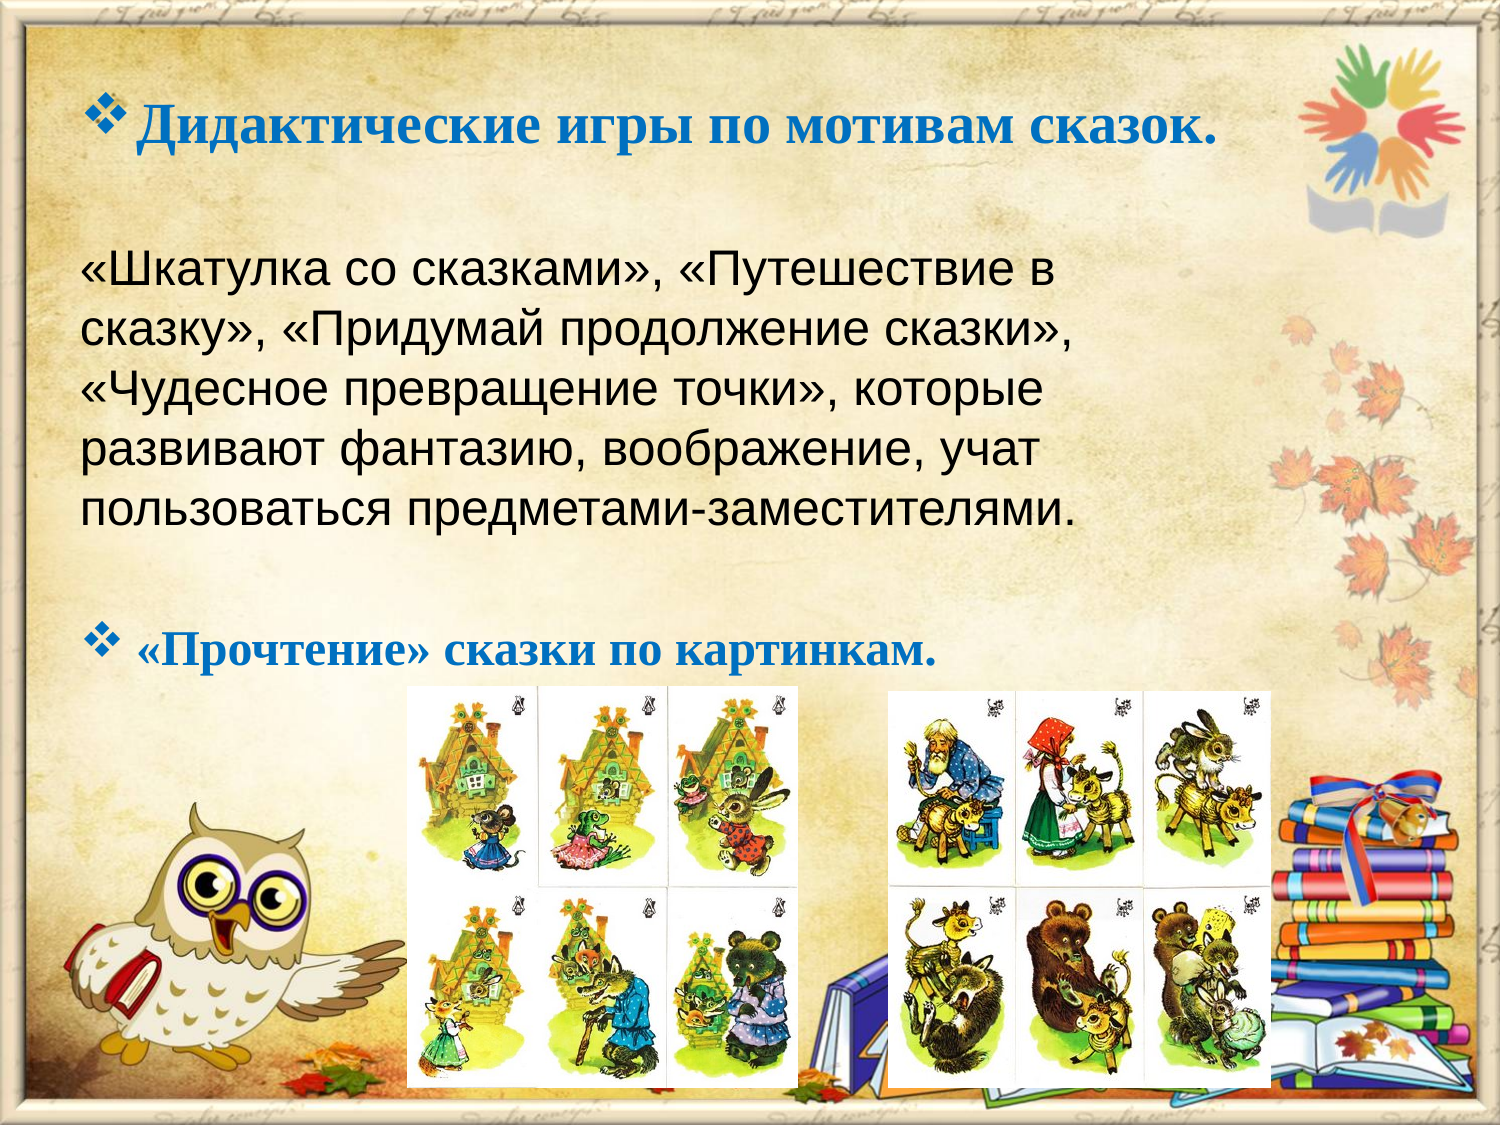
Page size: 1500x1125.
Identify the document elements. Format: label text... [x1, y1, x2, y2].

text_box Дидактические игры по мотивам сказок. «Шкатулка со сказками», «Путешествие в сказку», «Придумай продолжение сказки», «Чудесное превращение точки», которые развивают фантазию, воображение, учат пользоваться предметами-заместителями. «Прочтение» сказки по картинкам. [64, 78, 1247, 887]
picture [0, 0, 1500, 1125]
